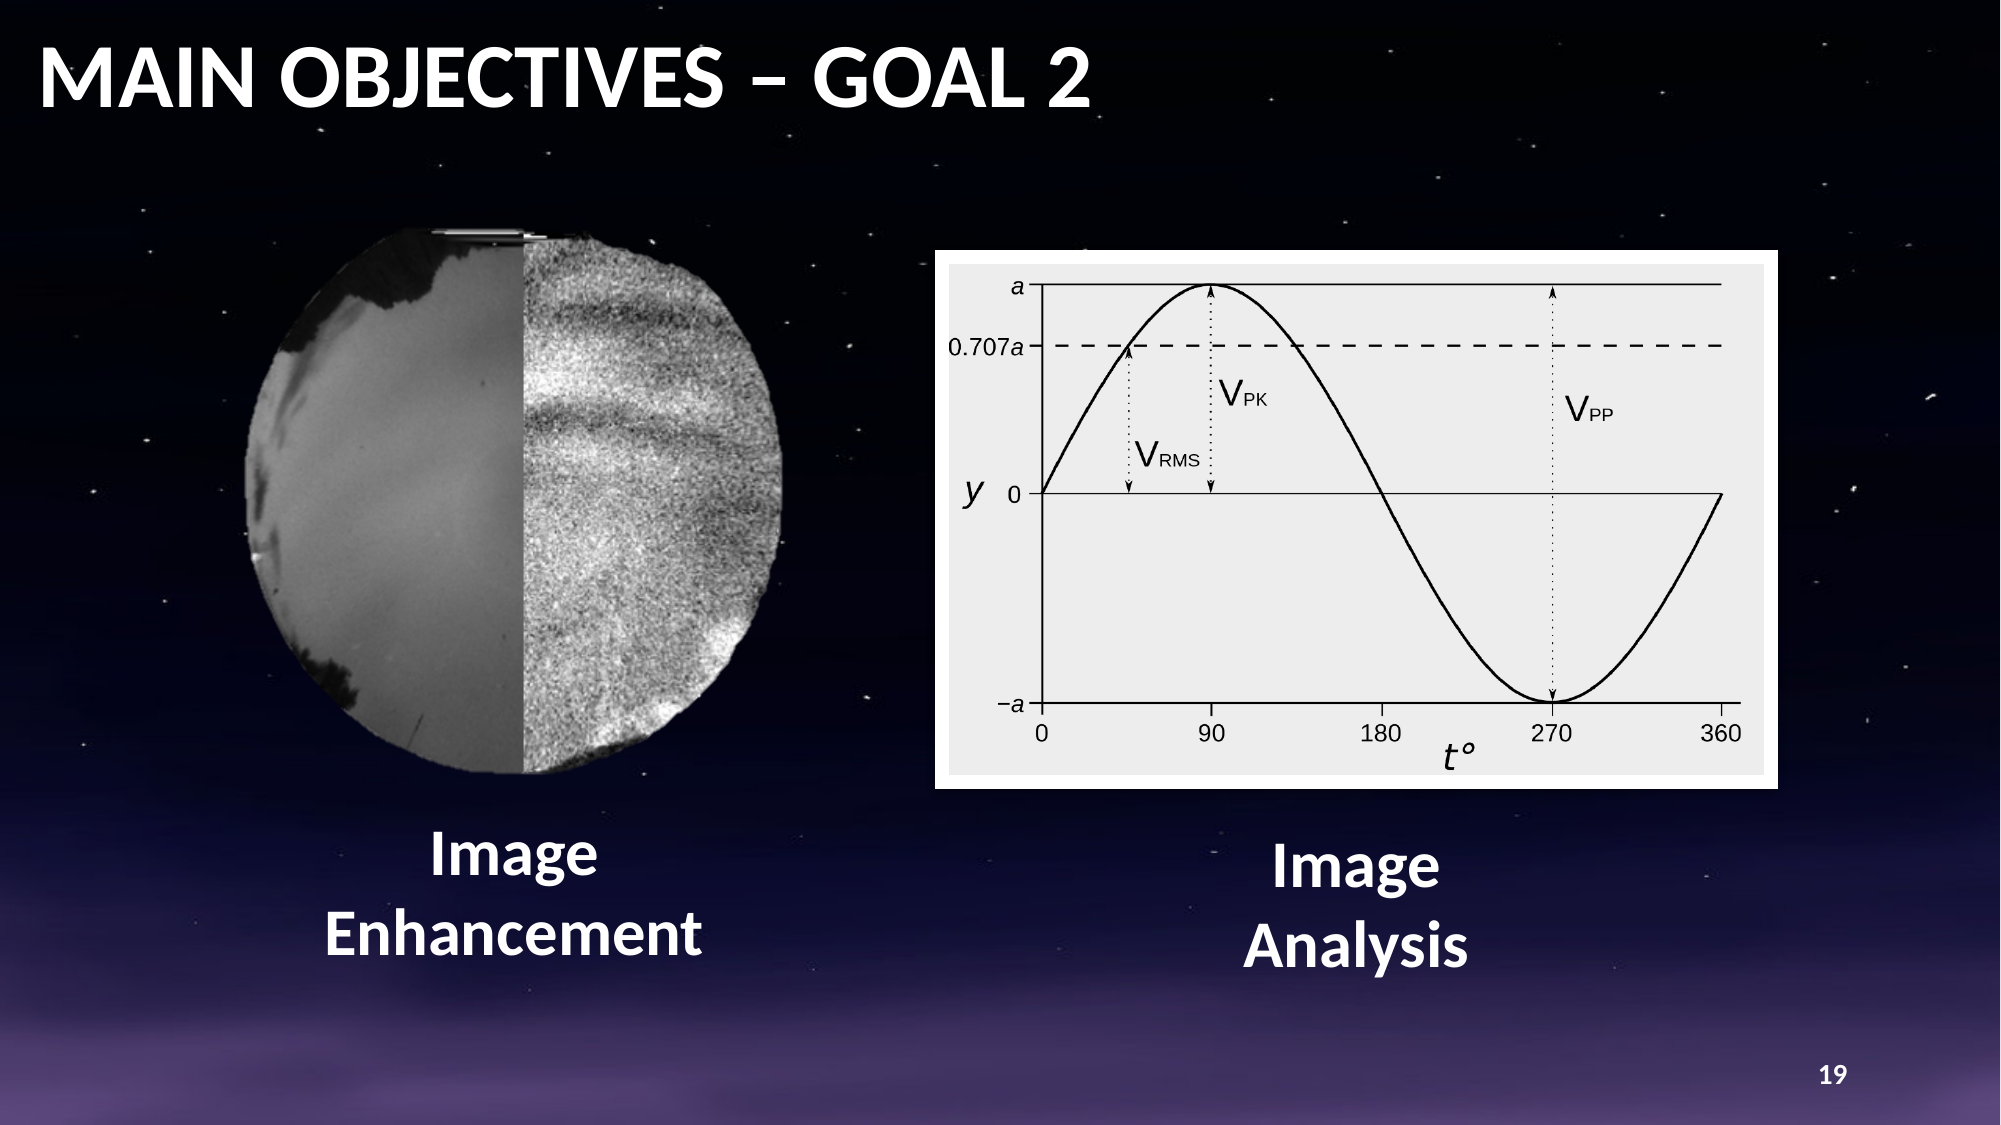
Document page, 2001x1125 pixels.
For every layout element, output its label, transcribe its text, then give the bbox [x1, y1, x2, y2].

picture [0, 0, 2001, 1125]
title MAIN OBJECTIVES – GOAL 2 [22, 21, 1713, 133]
slide_number 19 [1412, 1042, 1863, 1103]
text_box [236, 225, 1764, 990]
